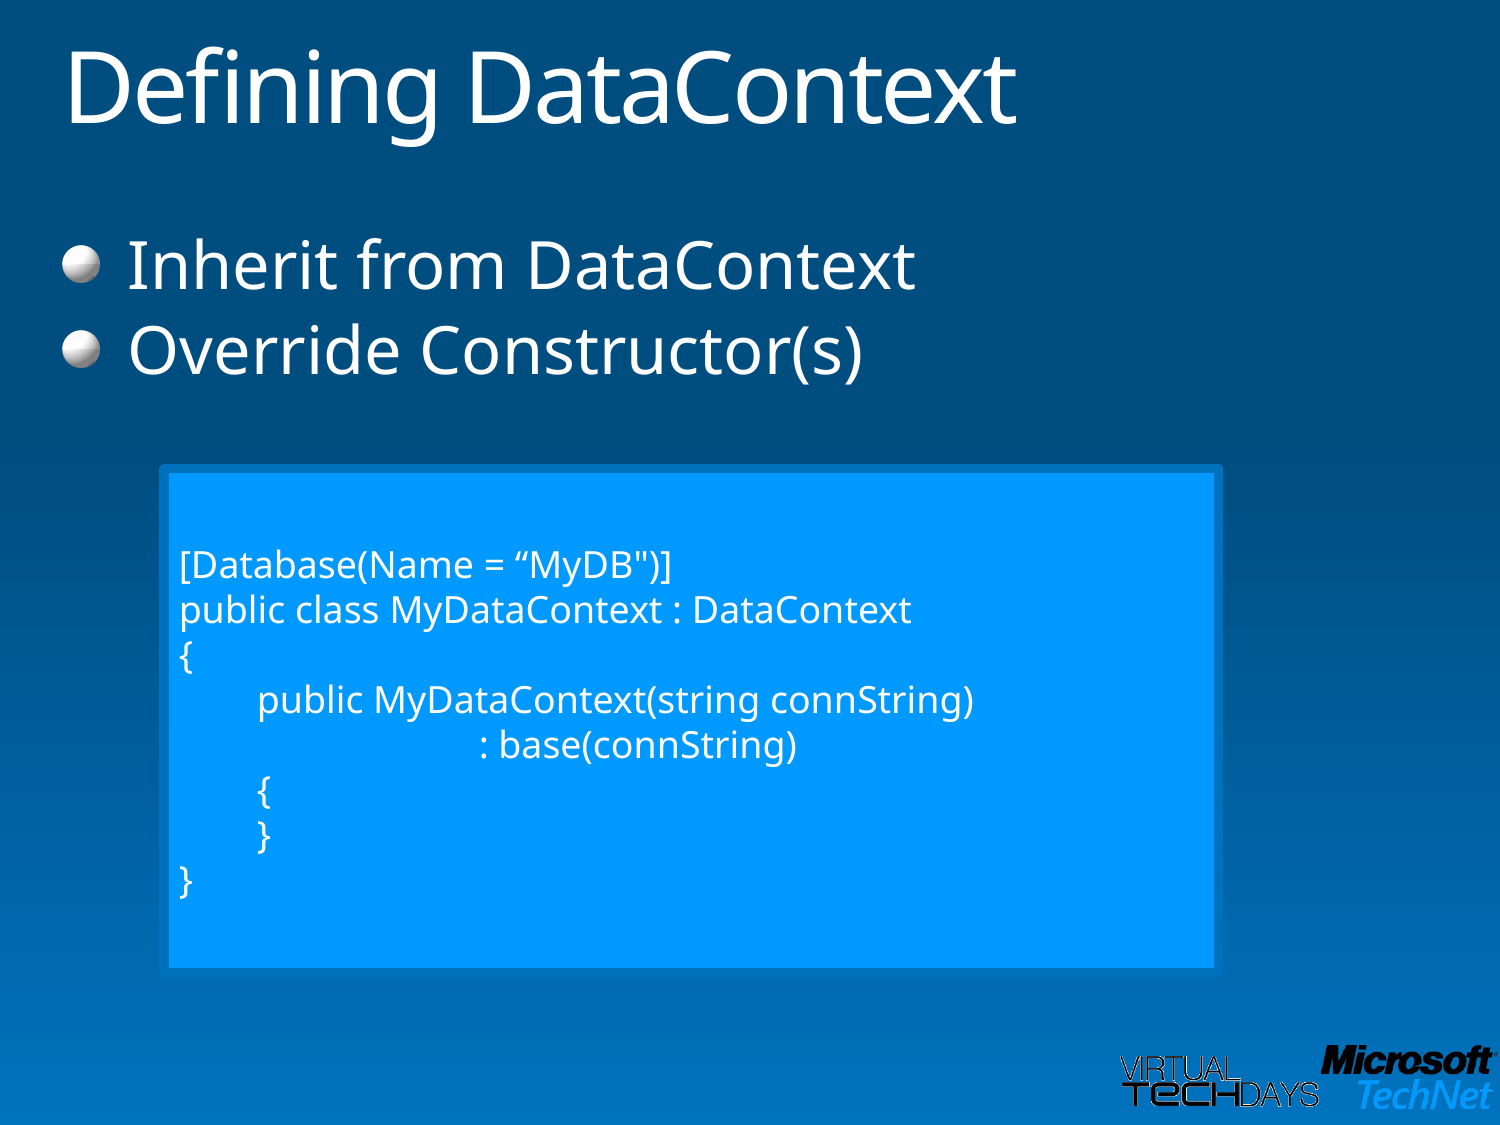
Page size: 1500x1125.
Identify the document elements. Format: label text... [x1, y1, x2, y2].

title Defining DataContext [62, 37, 1438, 147]
picture [1116, 1047, 1319, 1116]
picture [1321, 1045, 1498, 1109]
list Inherit from DataContext Override Constructor(s) [62, 231, 1438, 595]
text_box [Database(Name = “MyDB")] public class MyDataContext : DataContext { public MyDataContext(string connString) : base(connString) { } } [159, 464, 1223, 977]
picture [62, 330, 100, 368]
picture [62, 245, 100, 283]
